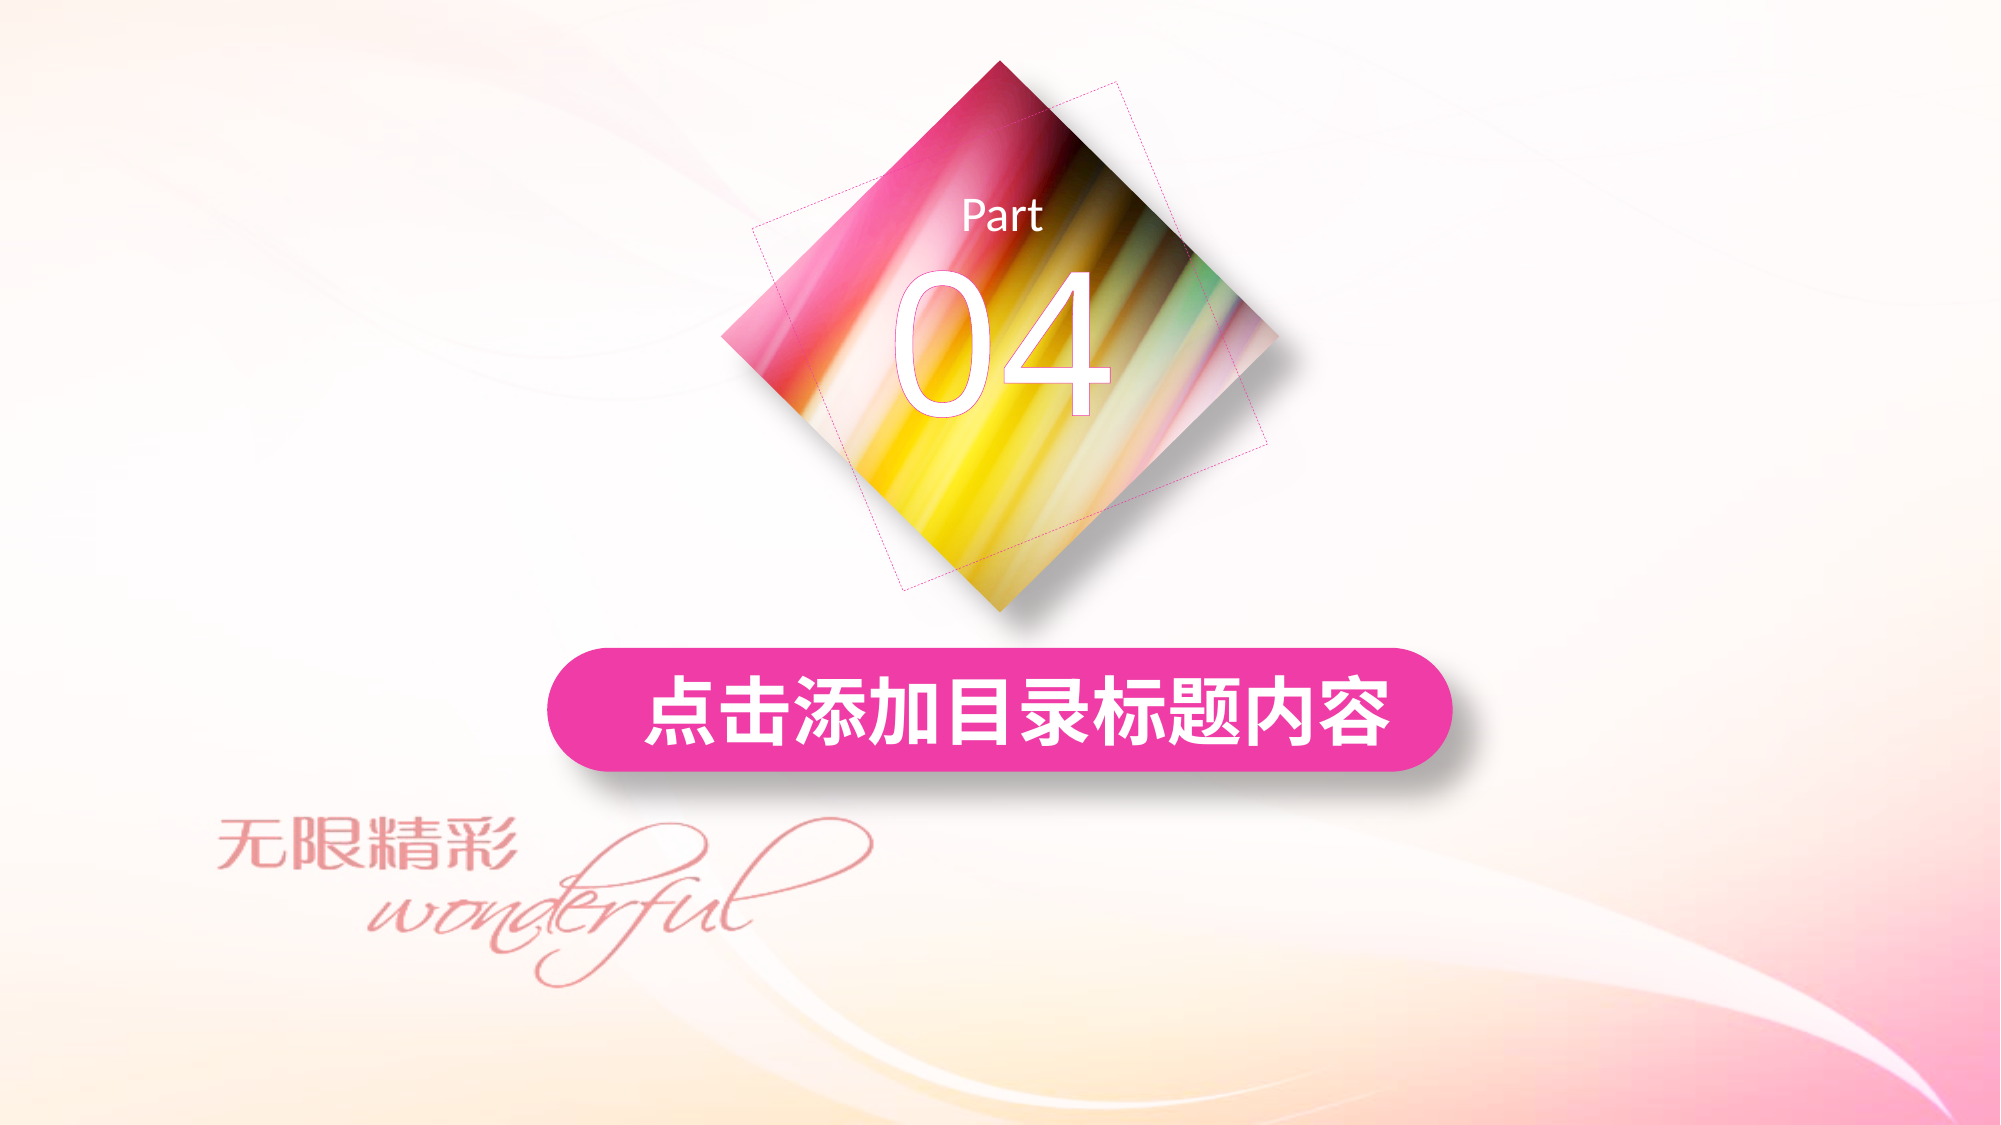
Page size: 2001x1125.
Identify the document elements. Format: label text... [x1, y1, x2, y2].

text_box 点击添加目录标题内容 [546, 646, 1454, 773]
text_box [720, 60, 1280, 613]
